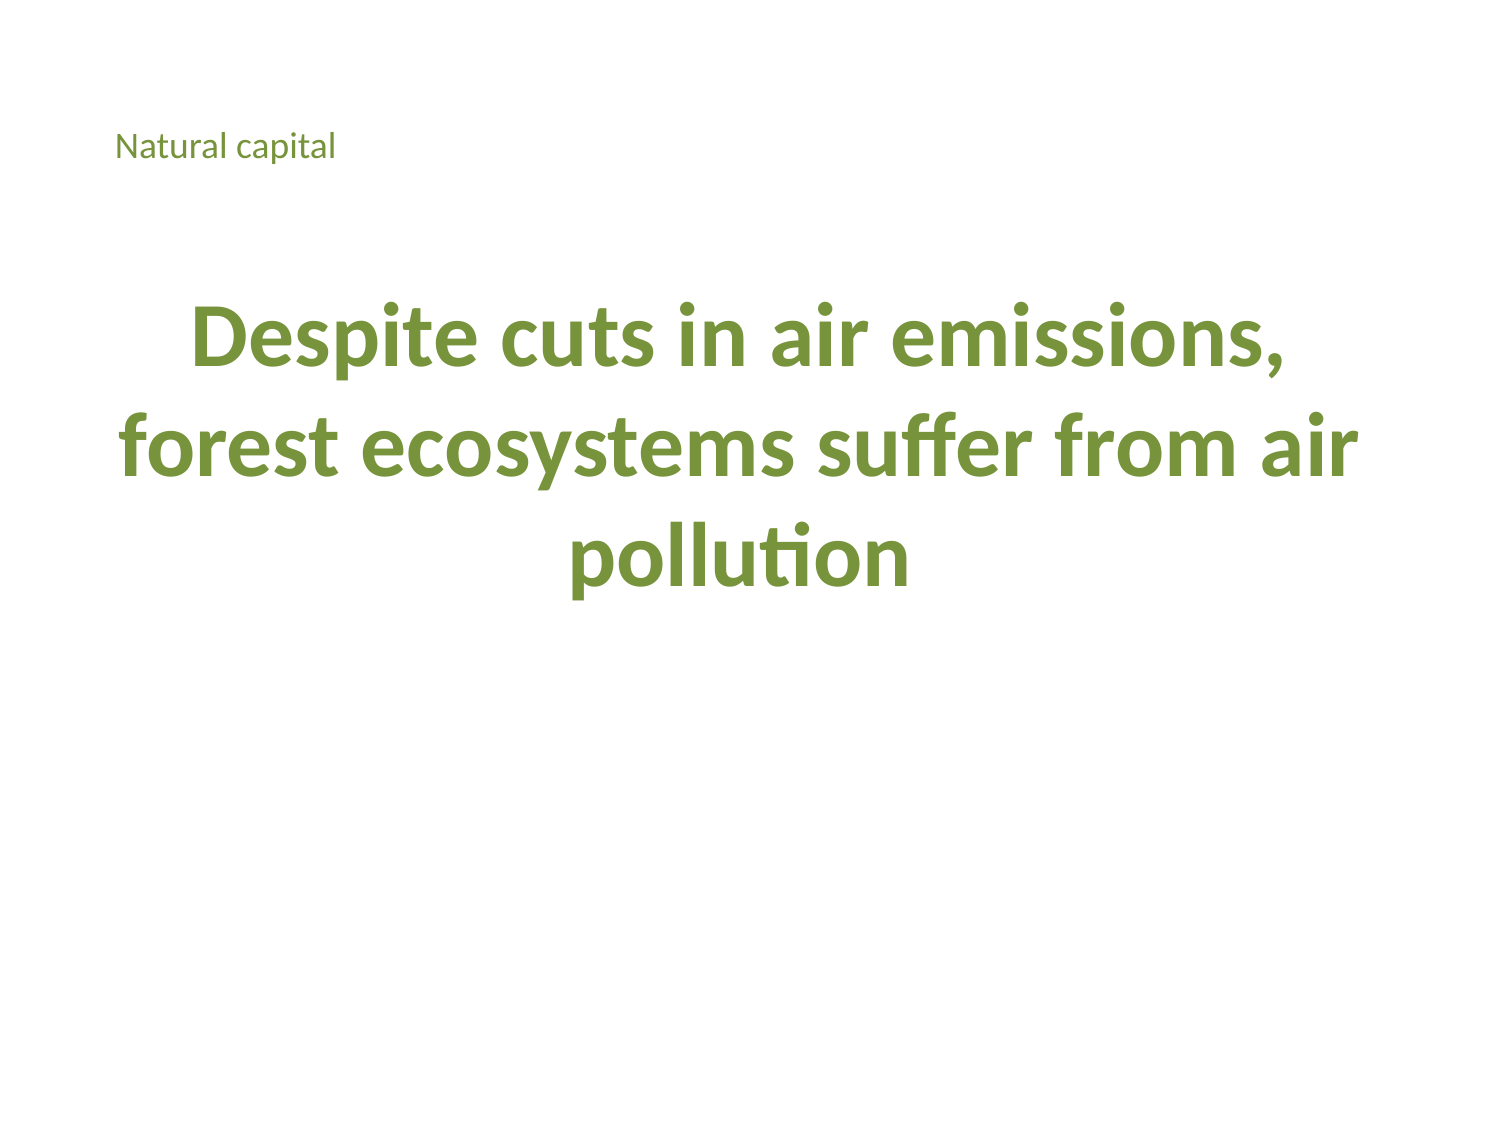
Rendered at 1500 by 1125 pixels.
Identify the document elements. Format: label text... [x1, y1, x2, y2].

list Despite cuts in air emissions, forest ecosystems suffer from air pollution [64, 267, 1415, 681]
text_box Natural capital [100, 113, 420, 174]
